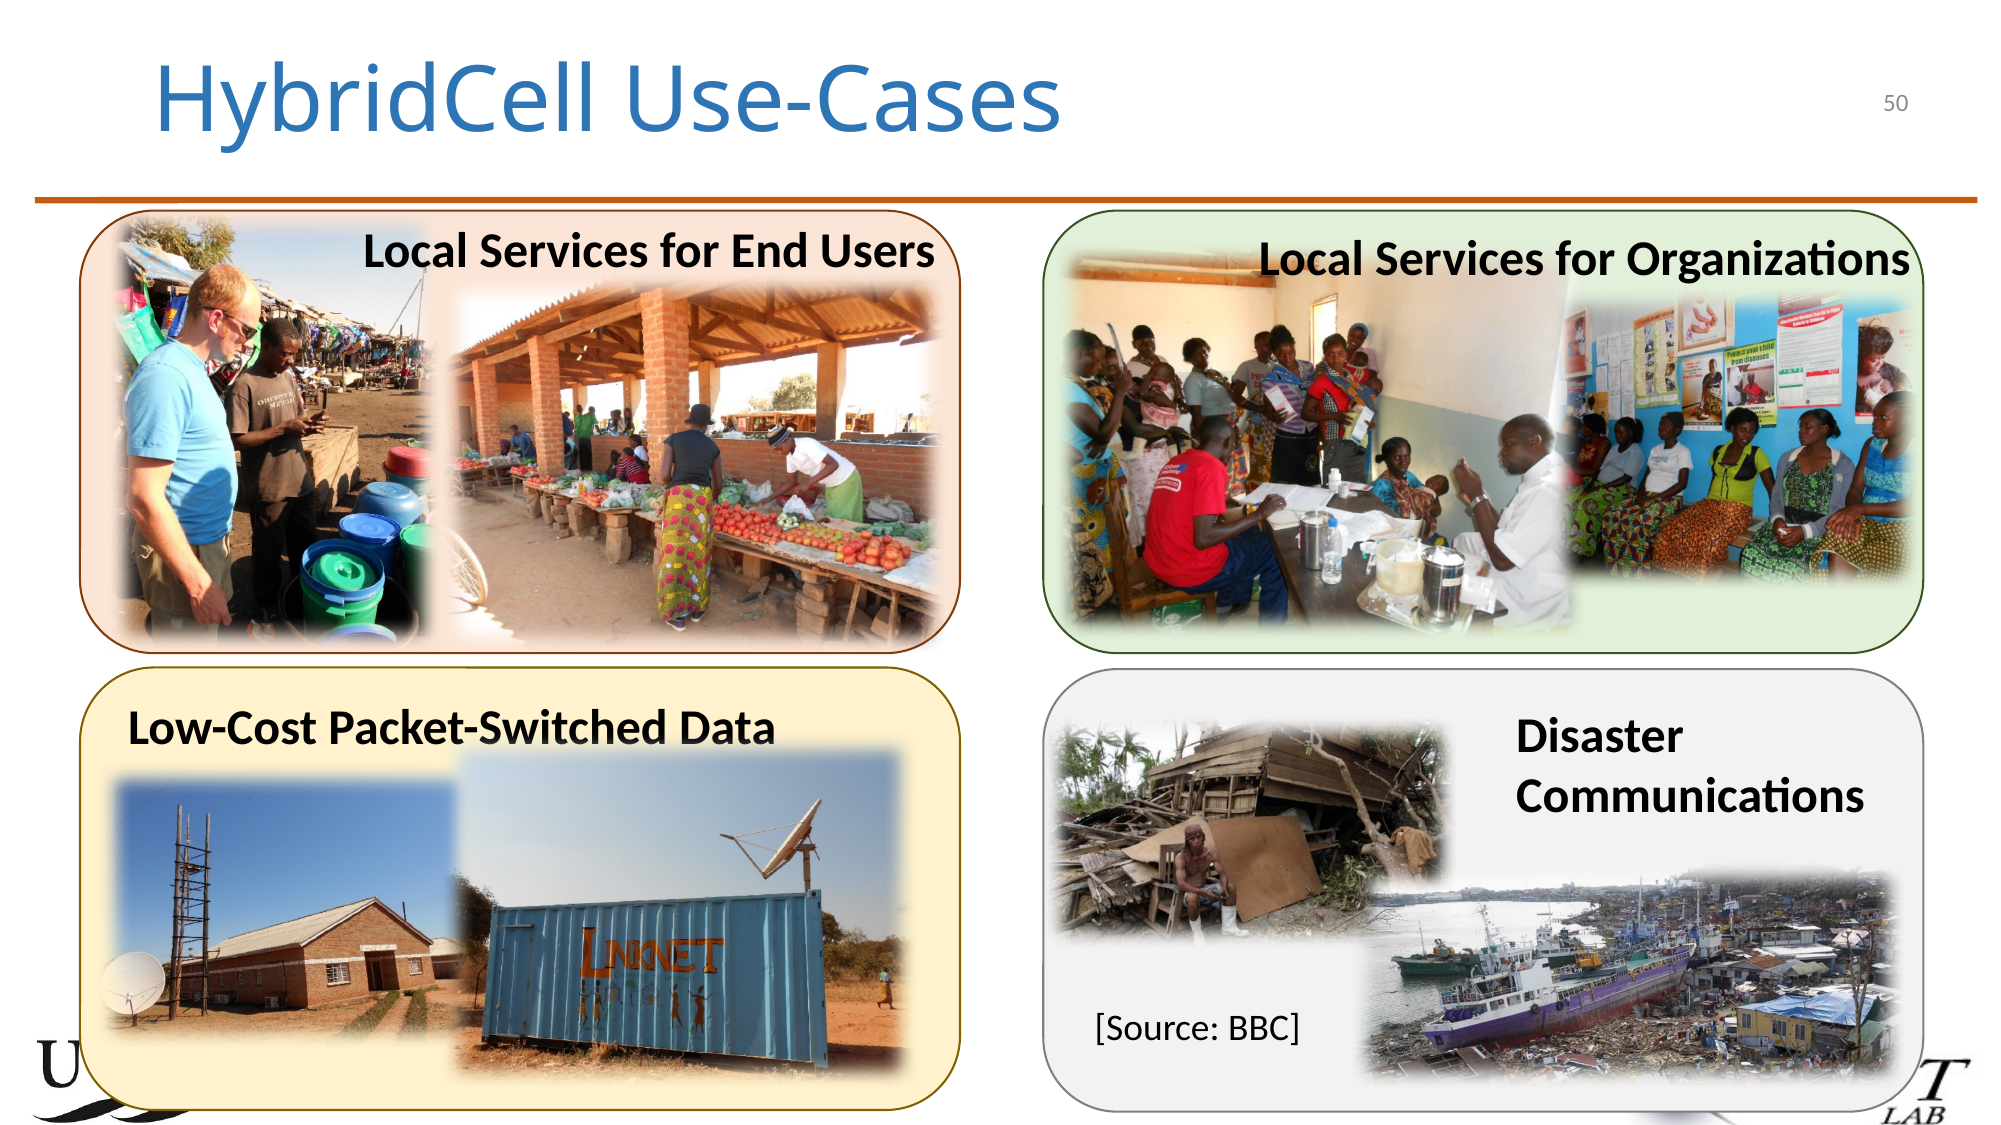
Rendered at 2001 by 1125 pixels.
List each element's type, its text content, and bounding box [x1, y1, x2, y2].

title HybridCell Use-Cases [137, 0, 1863, 211]
text_box [1042, 732, 1905, 1113]
picture [97, 731, 918, 1089]
picture [1055, 242, 1921, 640]
picture [1043, 715, 1988, 1125]
text_box [947, 246, 962, 623]
text_box [1073, 294, 1925, 655]
text_box [Source: BBC] [1079, 996, 1316, 1056]
text_box [78, 666, 962, 1112]
picture [108, 208, 947, 654]
text_box Disaster Communications [1501, 694, 1880, 830]
text_box [1042, 210, 1884, 622]
text_box Local Services for Organizations [1244, 218, 1926, 294]
text_box [1047, 668, 1925, 1087]
slide_number 50 [1473, 71, 1924, 132]
text_box [78, 225, 108, 639]
text_box Local Services for End Users [441, 210, 951, 286]
text_box Low-Cost Packet-Switched Data [113, 687, 792, 761]
picture [30, 1034, 238, 1125]
